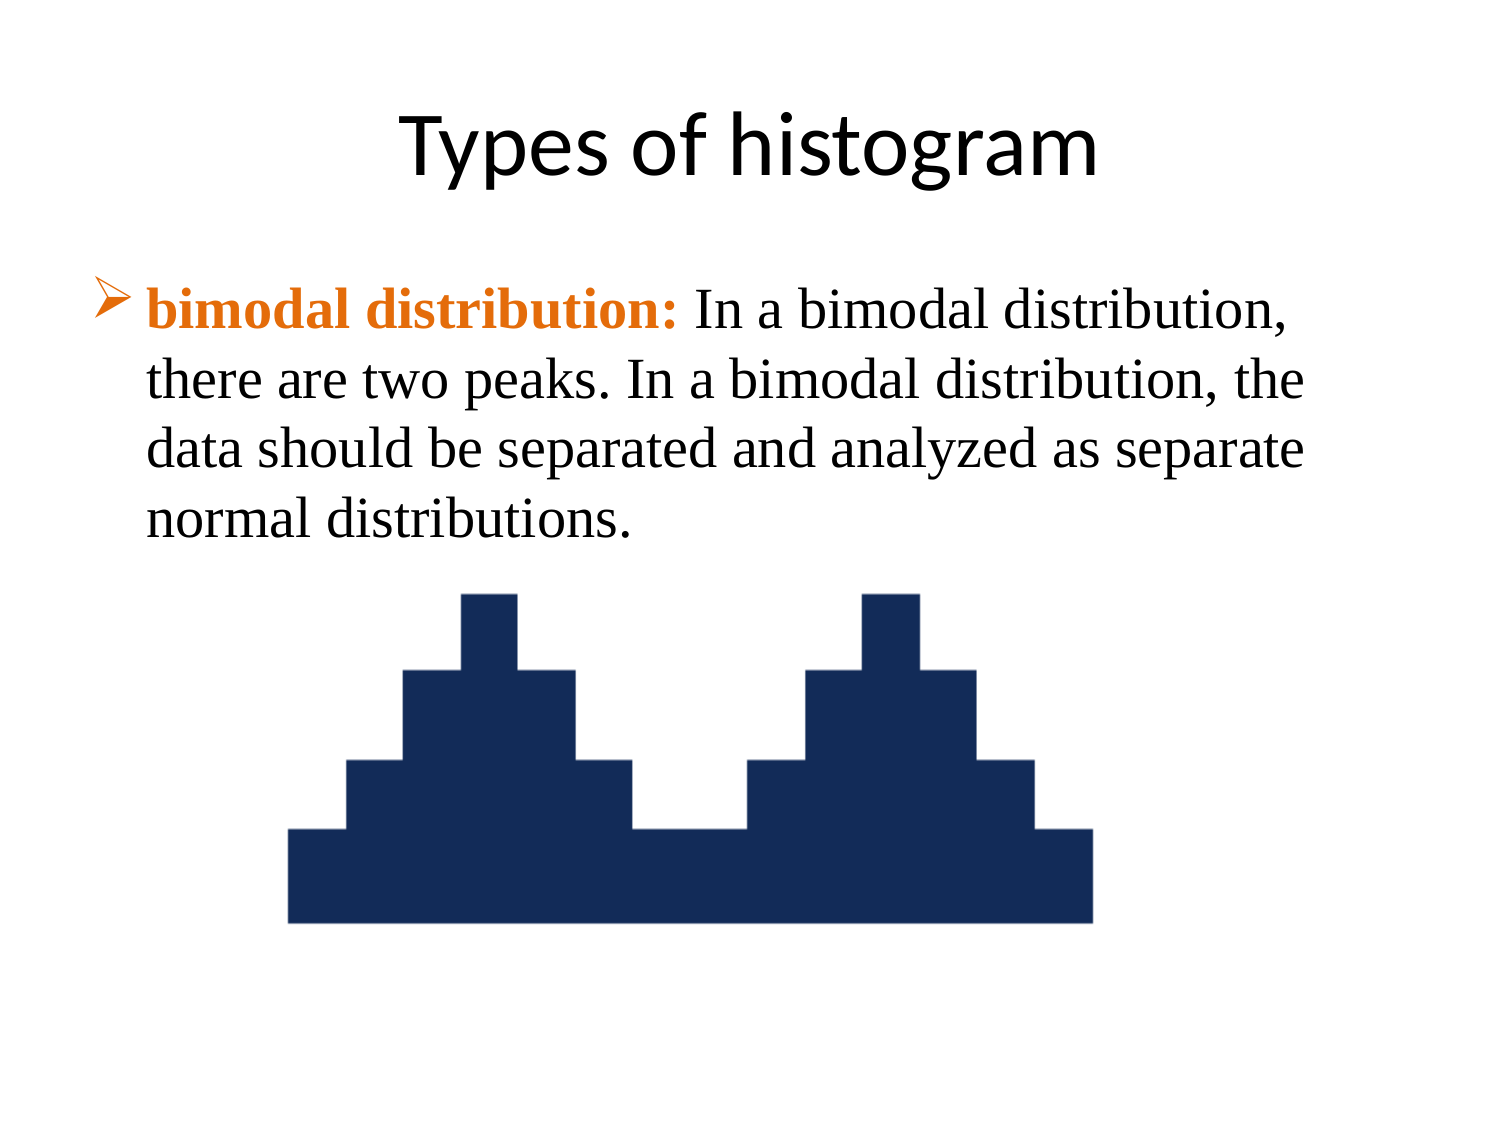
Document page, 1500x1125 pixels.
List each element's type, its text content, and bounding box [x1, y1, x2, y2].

list bimodal distribution: In a bimodal distribution, there are two peaks. In a bimodal distribution, the data should be separated and analyzed as separate normal distributions. [75, 262, 1425, 1125]
title Types of histogram [75, 45, 1425, 233]
picture [274, 574, 1105, 938]
